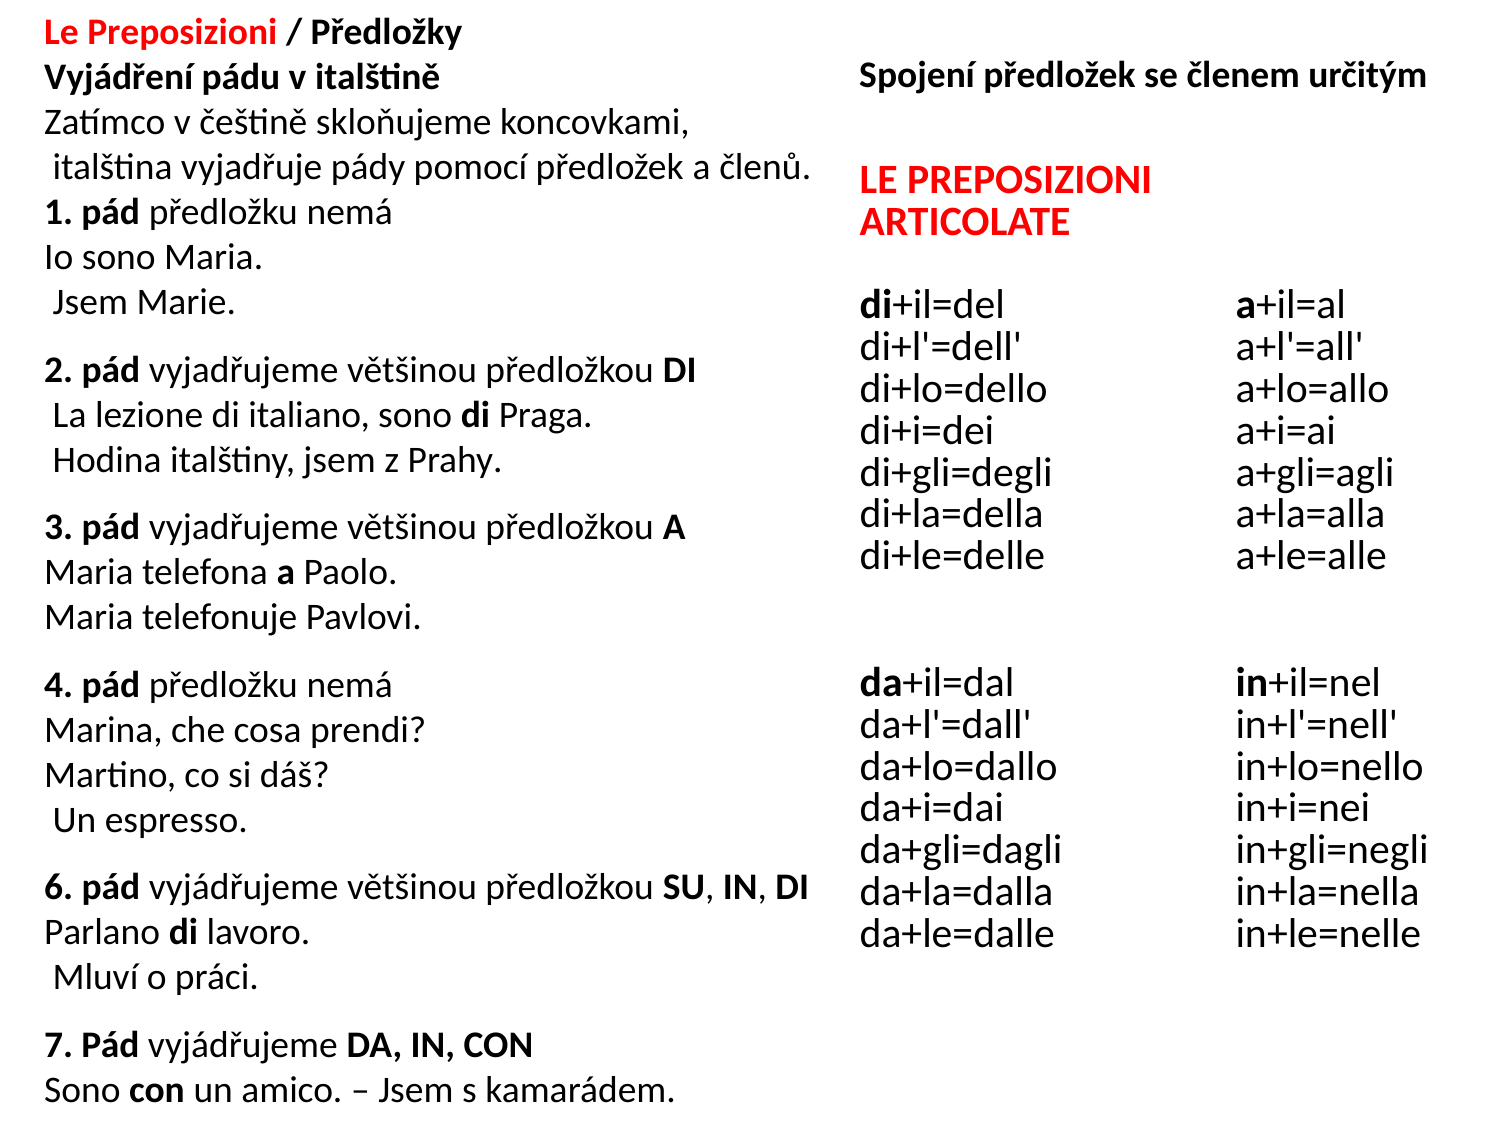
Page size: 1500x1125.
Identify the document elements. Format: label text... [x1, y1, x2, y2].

table_header a+il=al a+l'=all' a+lo=allo a+i=ai a+gli=agli a+la=alla a+le=alle [1221, 114, 1500, 629]
table_cell da+il=dal da+l'=dall' da+lo=dallo da+i=dai da+gli=dagli da+la=dalla da+le=dalle [844, 629, 1221, 994]
text_box Le Preposizioni / Předložky Vyjádření pádu v italštině Zatímco v češtině skloňujeme koncovkami, italština vyjadřuje pády pomocí předložek a členů. 1. pád předložku nemá Io sono Maria. Jsem Marie. 2. pád vyjadřujeme většinou předložkou DI La lezione di italiano, sono di Praga. Hodina italštiny, jsem z Prahy. 3. pád vyjadřujeme většinou předložkou A Maria telefona a Paolo. Maria telefonuje Pavlovi. 4. pád předložku nemá Marina, che cosa prendi? Martino, co si dáš? Un espresso. 6. pád vyjádřujeme většinou předložkou SU, IN, DI Parlano di lavoro. Mluví o práci. 7. Pád vyjádřujeme DA, IN, CON Sono con un amico. – Jsem s kamarádem. [29, 0, 833, 1125]
table_cell in+il=nel in+l'=nell' in+lo=nello in+i=nei in+gli=negli in+la=nella in+le=nelle [1221, 629, 1500, 994]
table_header LE PREPOSIZIONI ARTICOLATE di+il=del di+l'=dell' di+lo=dello di+i=dei di+gli=degli di+la=della di+le=delle [844, 114, 1221, 629]
text_box Spojení předložek se členem určitým [844, 42, 1467, 103]
